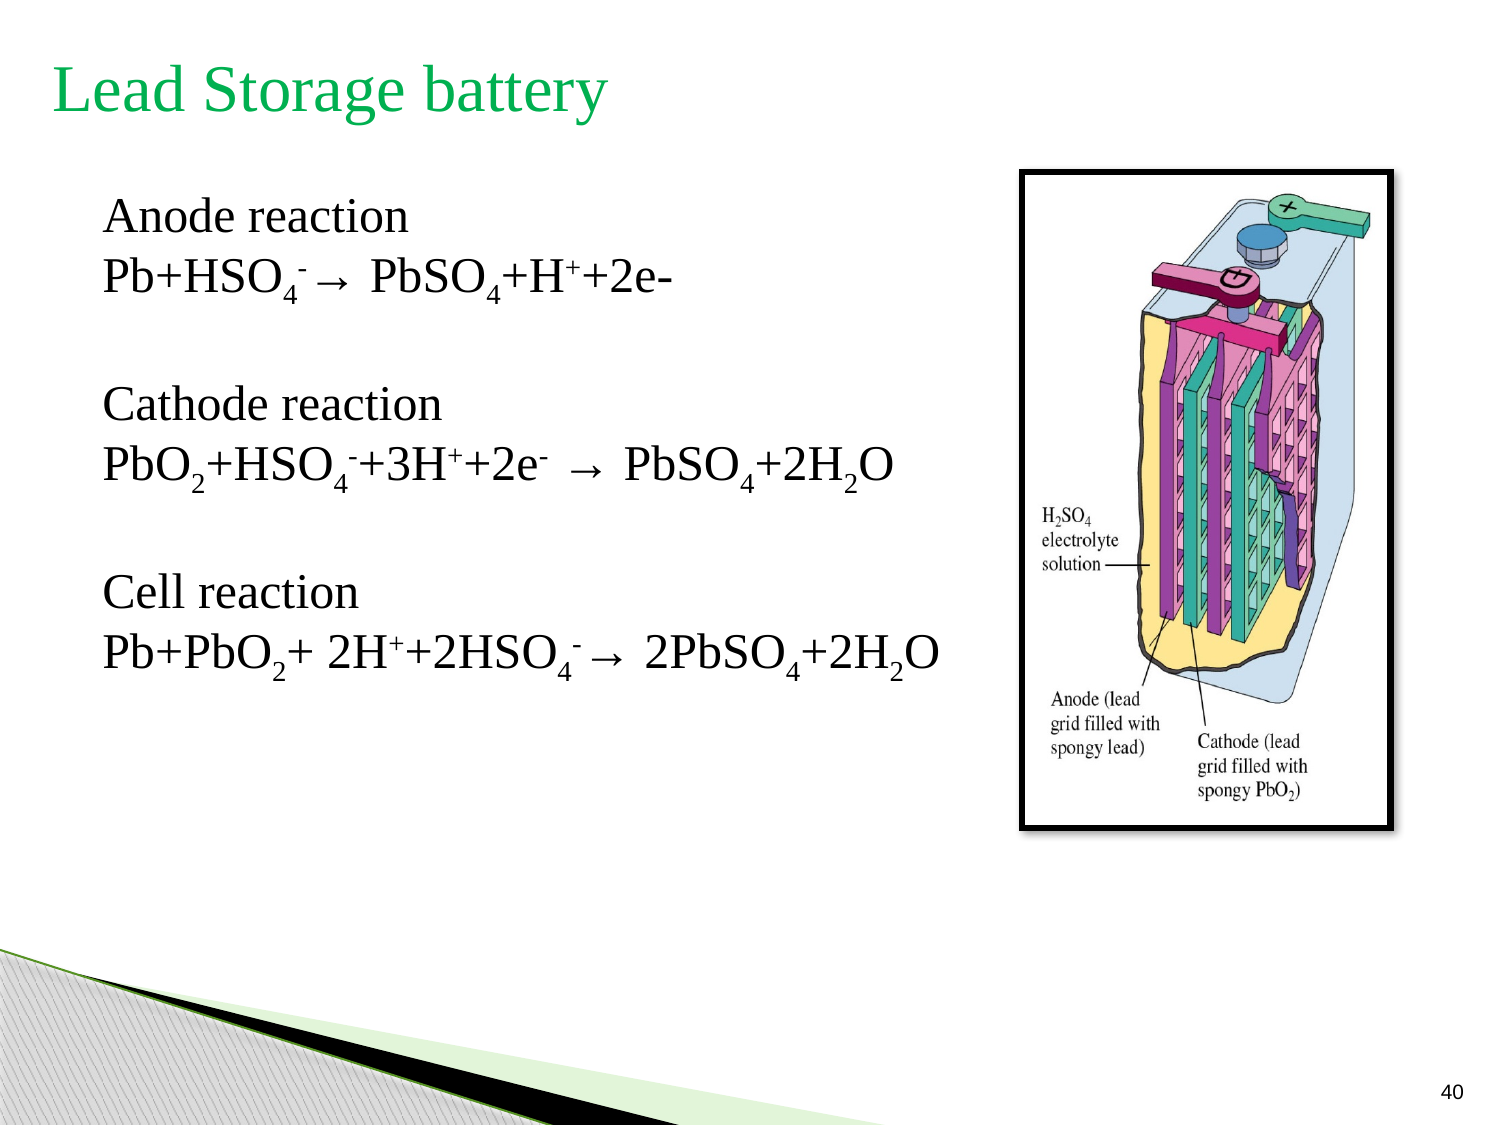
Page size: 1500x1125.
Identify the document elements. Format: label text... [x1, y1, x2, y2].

picture [1024, 174, 1388, 826]
text_box Lead Storage battery [37, 37, 947, 133]
text_box Anode reaction Pb+HSO4-→ PbSO4+H++2e- Cathode reaction PbO2+HSO4-+3H++2e- → PbSO4+2H2O Cell reaction Pb+PbO2+ 2H++2HSO4-→ 2PbSO4+2H2O [87, 174, 1017, 755]
slide_number 40 [1418, 1051, 1479, 1112]
